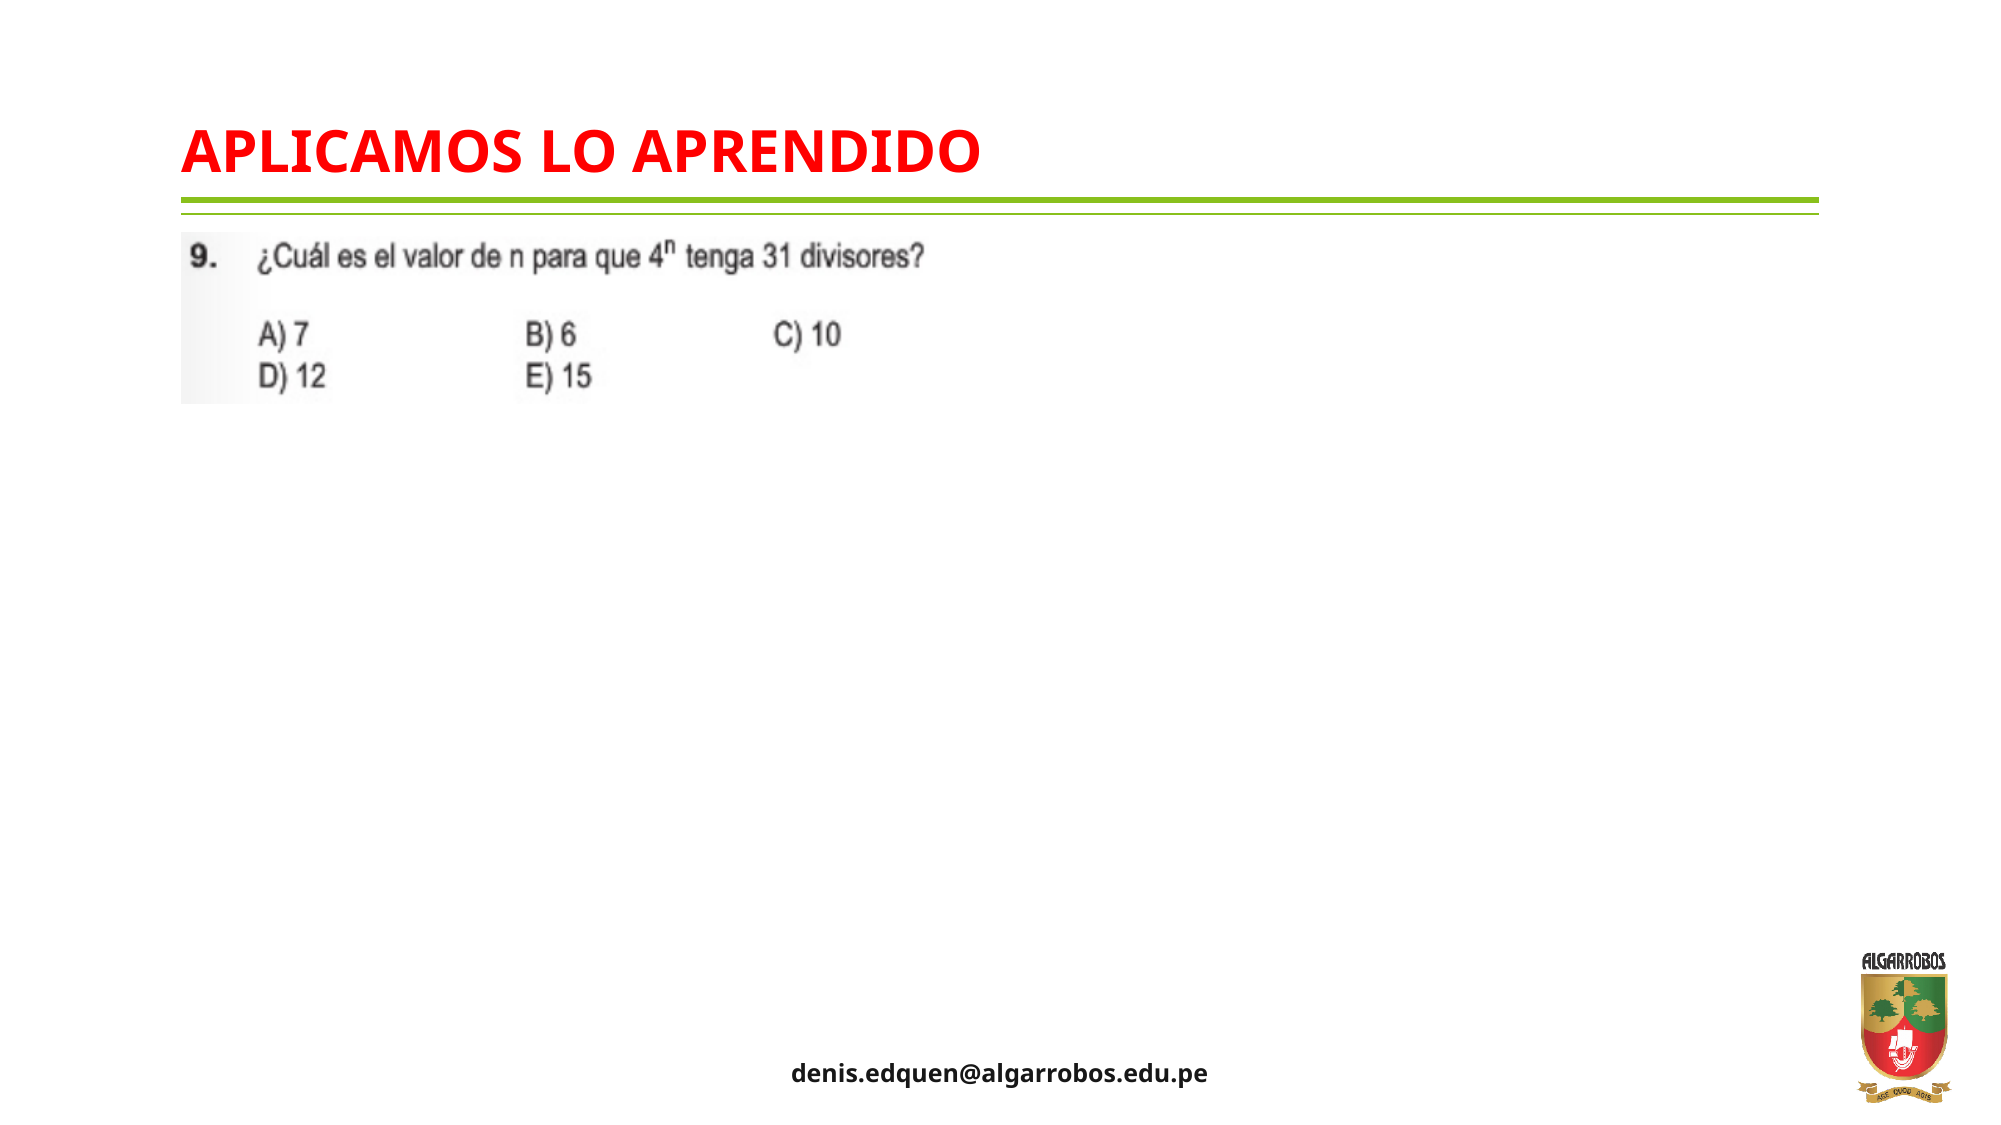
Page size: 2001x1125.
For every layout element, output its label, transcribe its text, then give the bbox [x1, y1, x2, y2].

picture [1856, 952, 1952, 1103]
picture [181, 232, 929, 405]
footer denis.edquen@algarrobos.edu.pe [481, 1042, 1519, 1103]
title APLICAMOS LO APRENDIDO [181, 12, 1819, 193]
